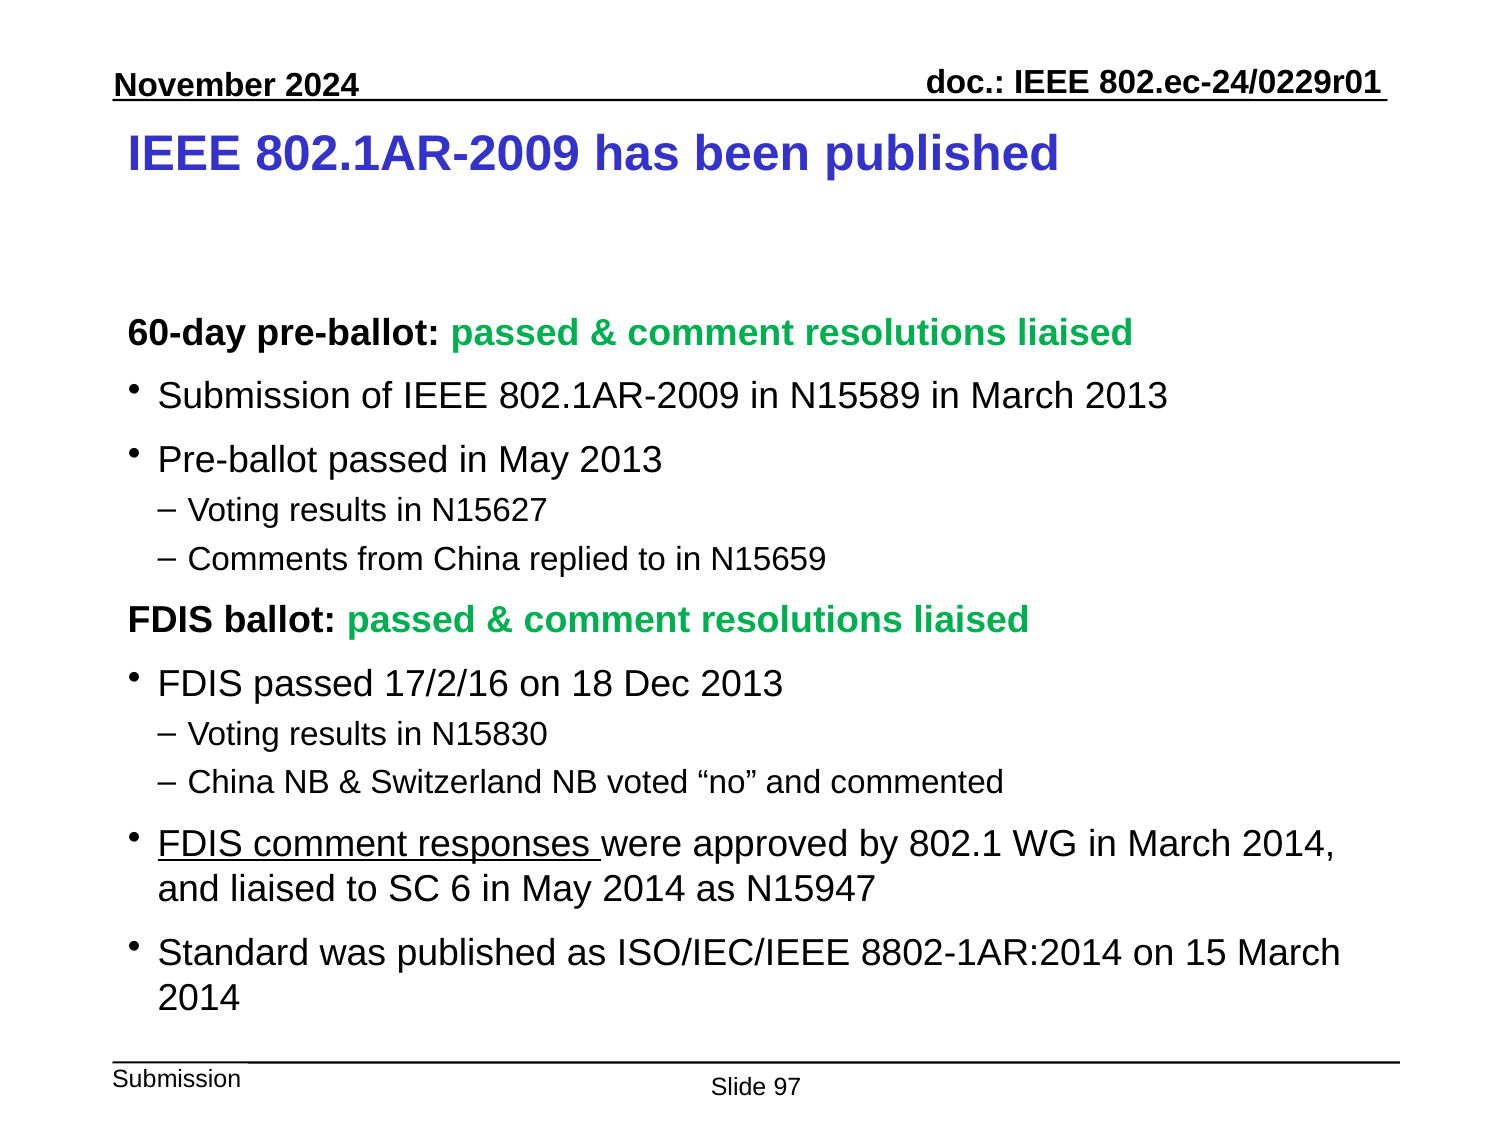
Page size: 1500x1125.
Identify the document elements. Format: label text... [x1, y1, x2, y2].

list 60-day pre-ballot: passed & comment resolutions liaised Submission of IEEE 802.1AR-2009 in N15589 in March 2013 Pre-ballot passed in May 2013 Voting results in N15627 Comments from China replied to in N15659 FDIS ballot: passed & comment resolutions liaised FDIS passed 17/2/16 on 18 Dec 2013 Voting results in N15830 China NB & Switzerland NB voted “no” and commented FDIS comment responses were approved by 802.1 WG in March 2014, and liaised to SC 6 in May 2014 as N15947 Standard was published as ISO/IEC/IEEE 8802-1AR:2014 on 15 March 2014 [112, 299, 1388, 975]
slide_number Slide 97 [709, 1069, 803, 1101]
title IEEE 802.1AR-2009 has been published [112, 112, 1438, 288]
